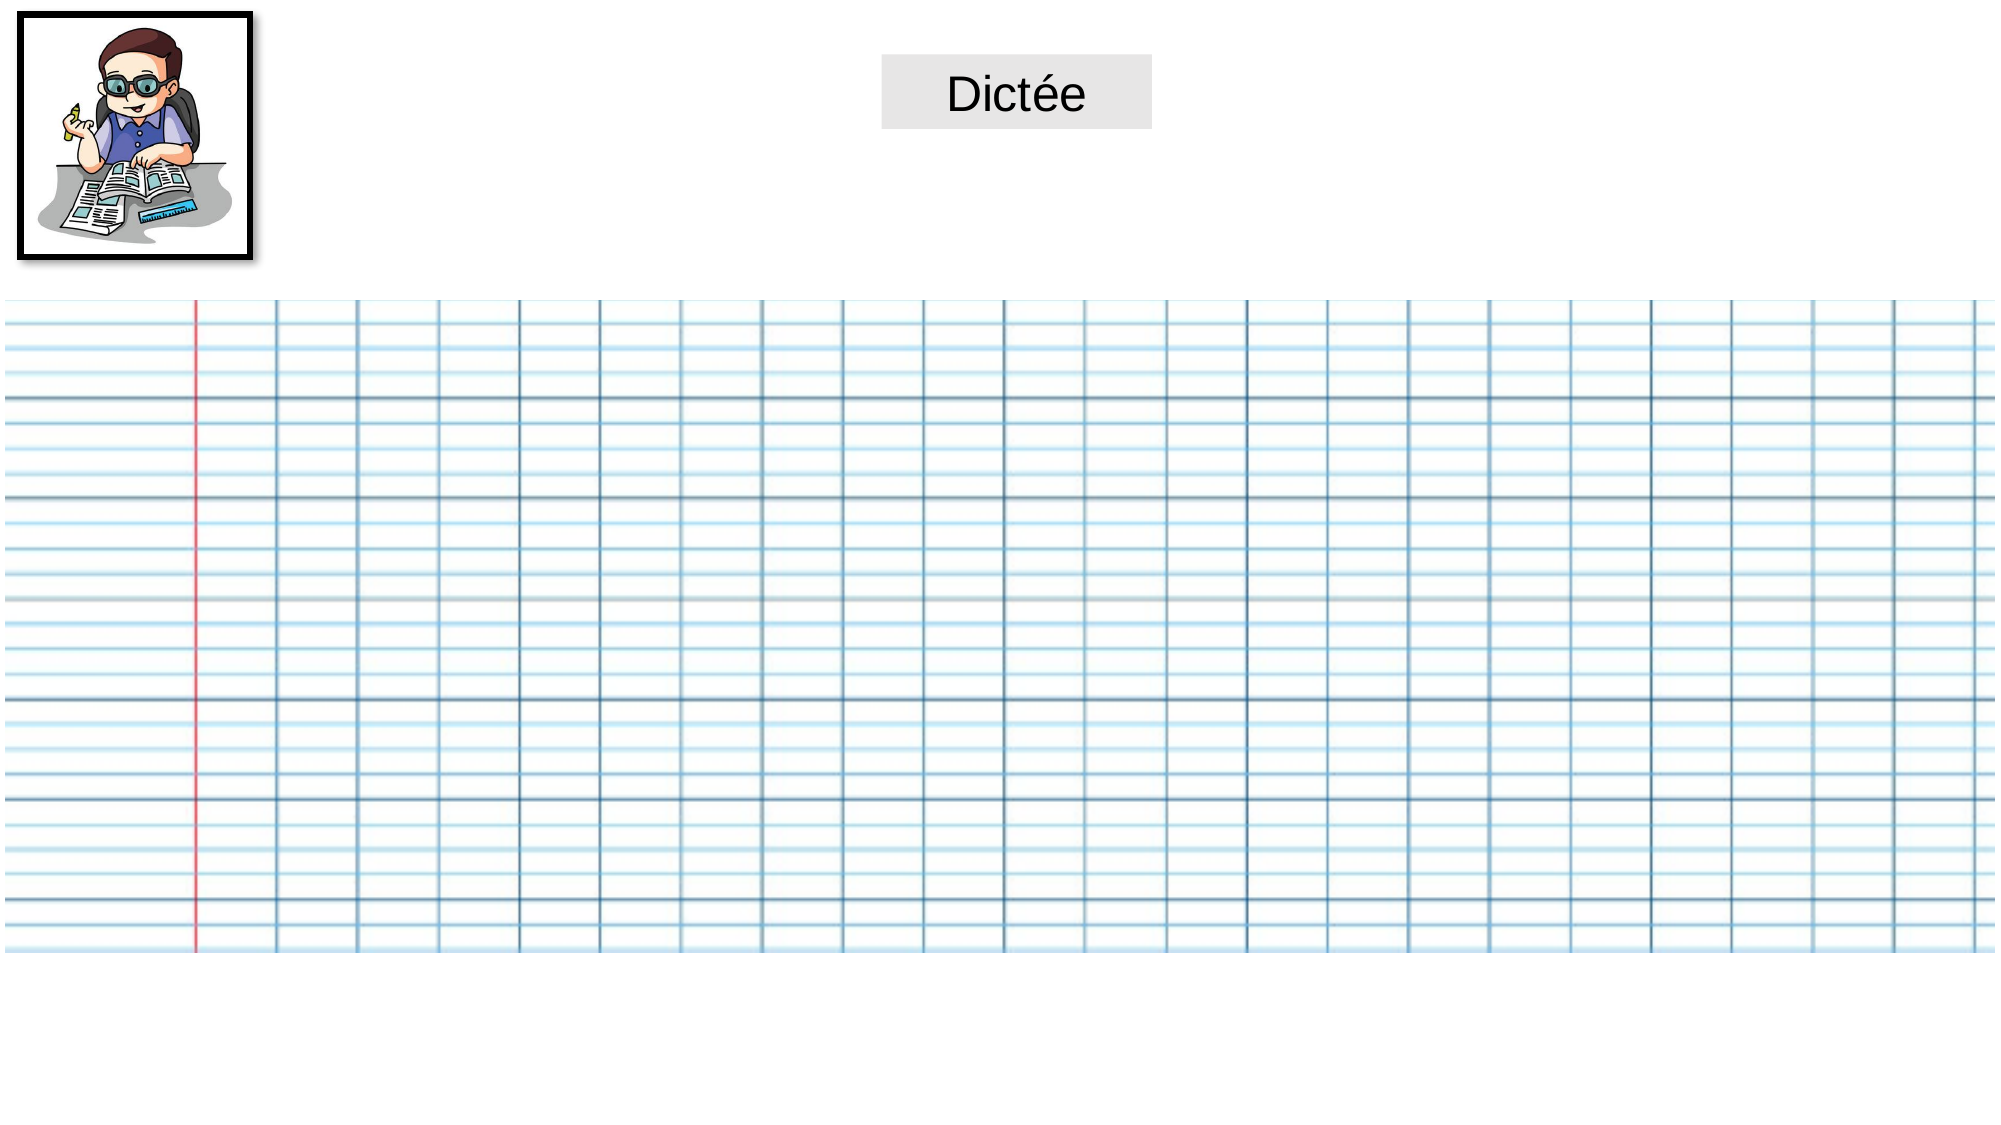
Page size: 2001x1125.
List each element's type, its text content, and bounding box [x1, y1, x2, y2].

picture [23, 17, 247, 254]
text_box Dictée [881, 54, 1152, 129]
picture [5, 299, 1995, 953]
